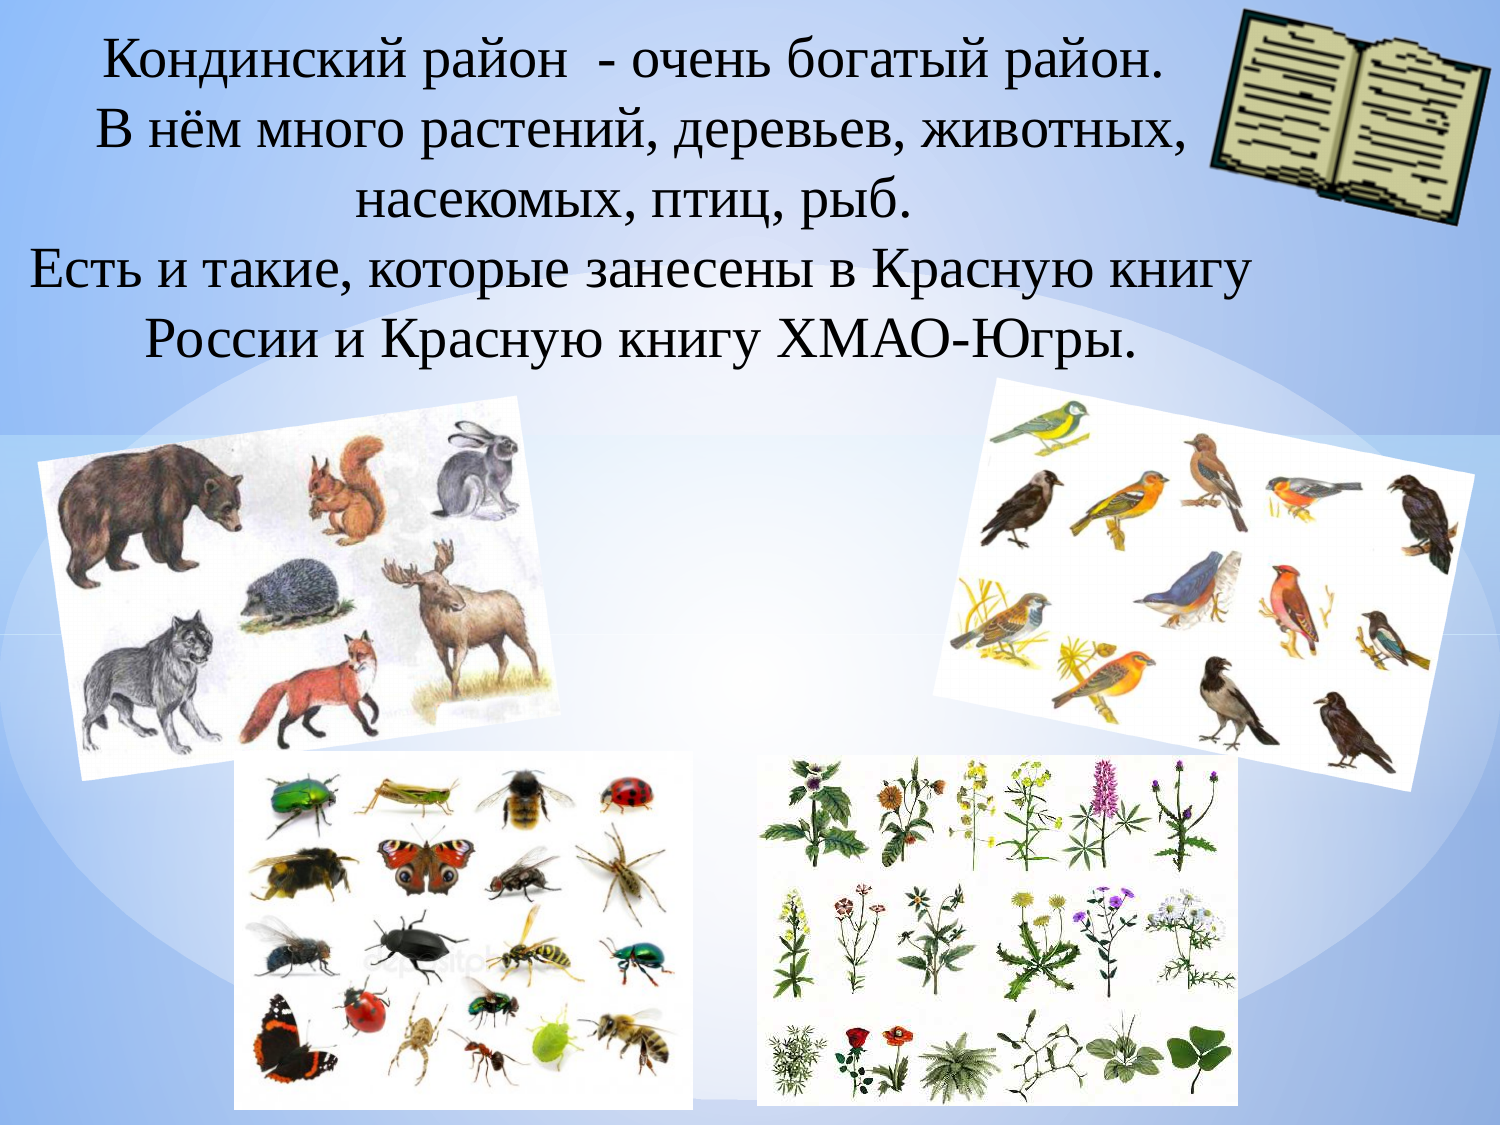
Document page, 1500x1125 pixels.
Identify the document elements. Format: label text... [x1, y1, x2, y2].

picture [1222, 0, 1499, 225]
text_box Кондинский район - очень богатый район. В нём много растений, деревьев, животных, насекомых, птиц, рыб. Есть и такие, которые занесены в Красную книгу России и Красную книгу ХМАО-Югры. [0, 11, 1289, 377]
picture [38, 396, 693, 1110]
picture [757, 378, 1474, 1106]
